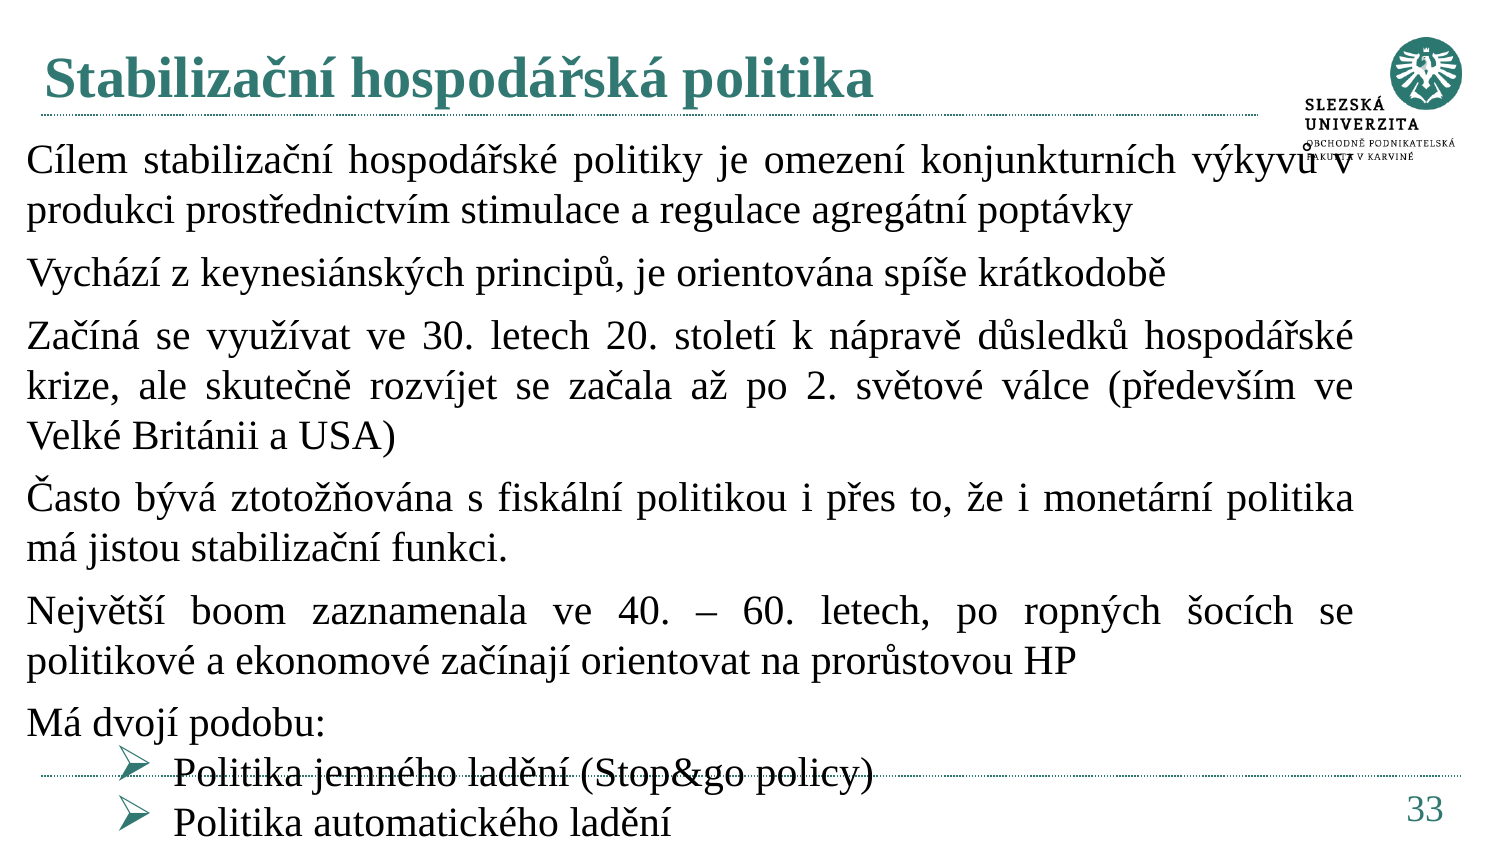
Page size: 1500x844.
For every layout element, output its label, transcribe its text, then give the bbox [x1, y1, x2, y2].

picture [1305, 37, 1462, 160]
list Cílem stabilizační hospodářské politiky je omezení konjunkturních výkyvů v produkci prostřednictvím stimulace a regulace agregátní poptávky Vychází z keynesiánských principů, je orientována spíše krátkodobě Začíná se využívat ve 30. letech 20. století k nápravě důsledků hospodářské krize, ale skutečně rozvíjet se začala až po 2. světové válce (především ve Velké Británii a USA) Často bývá ztotožňována s fiskální politikou i přes to, že i monetární politika má jistou stabilizační funkci. Největší boom zaznamenala ve 40. – 60. letech, po ropných šocích se politikové a ekonomové začínají orientovat na prorůstovou HP Má dvojí podobu: Politika jemného ladění (Stop&go policy) Politika automatického ladění [11, 124, 1371, 746]
title Stabilizační hospodářská politika [29, 32, 1247, 116]
slide_number 33 [1281, 776, 1459, 822]
